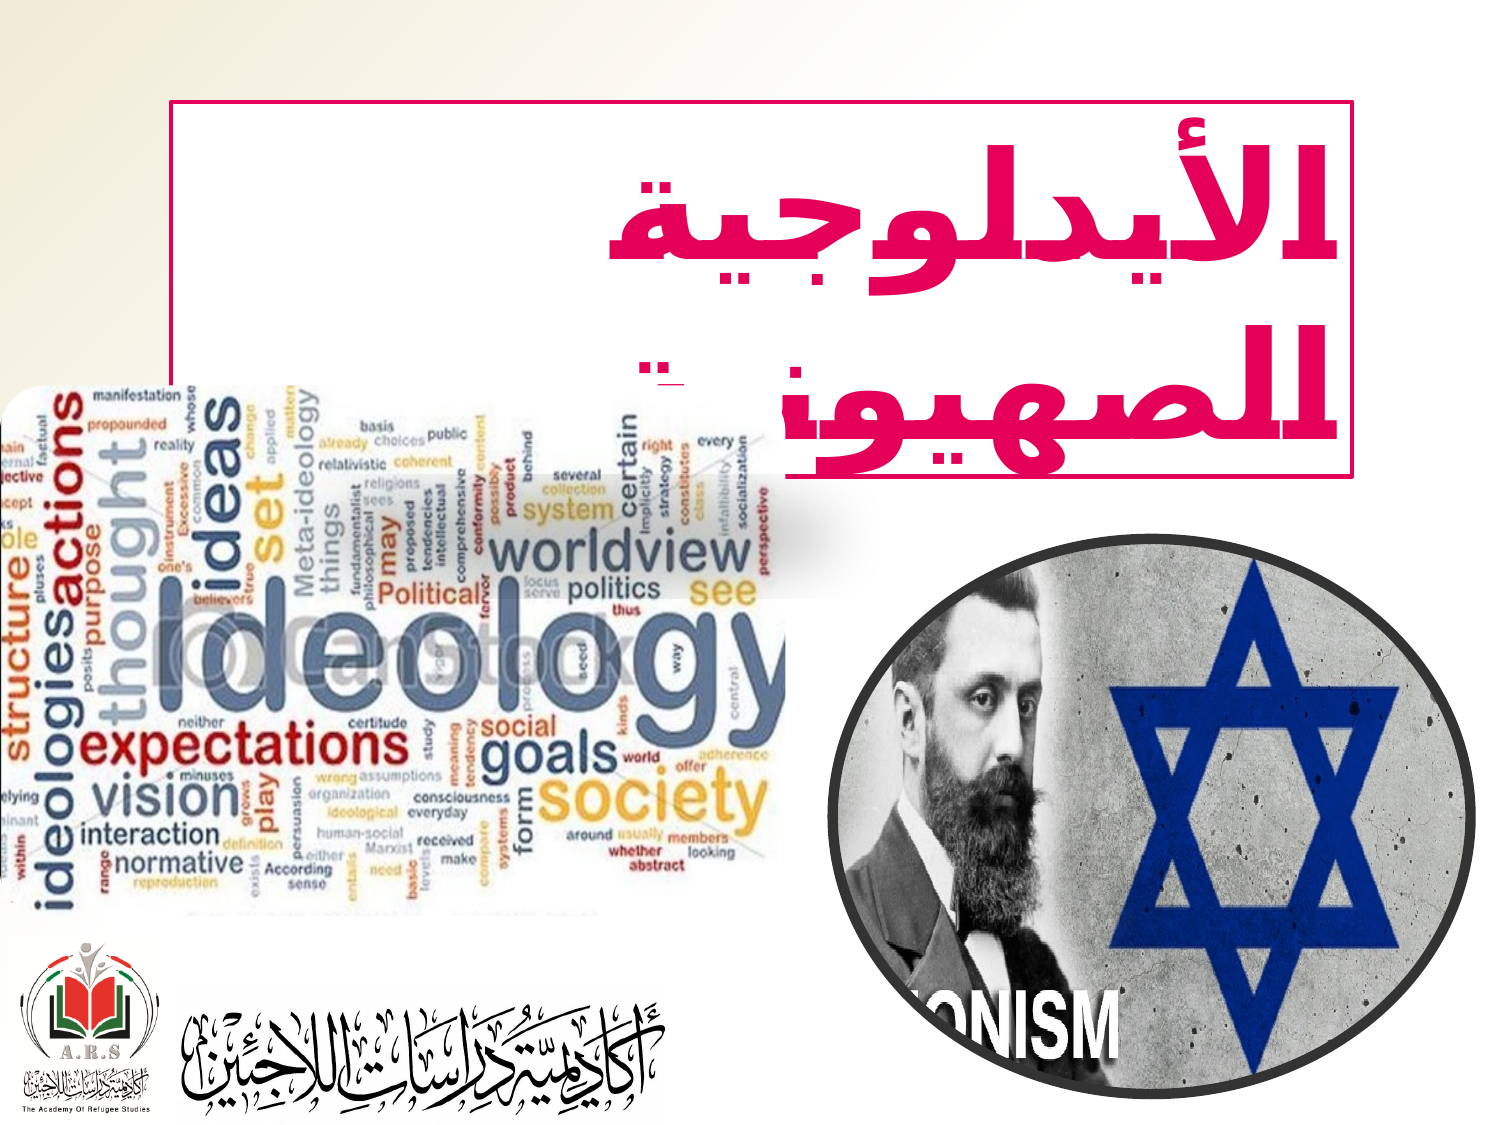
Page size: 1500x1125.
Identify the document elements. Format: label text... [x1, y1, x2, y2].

picture [175, 984, 668, 1125]
text_box الأيدلوجية الصهيونية [169, 100, 1354, 479]
picture [0, 385, 786, 917]
picture [832, 538, 1471, 1095]
picture [8, 937, 164, 1120]
